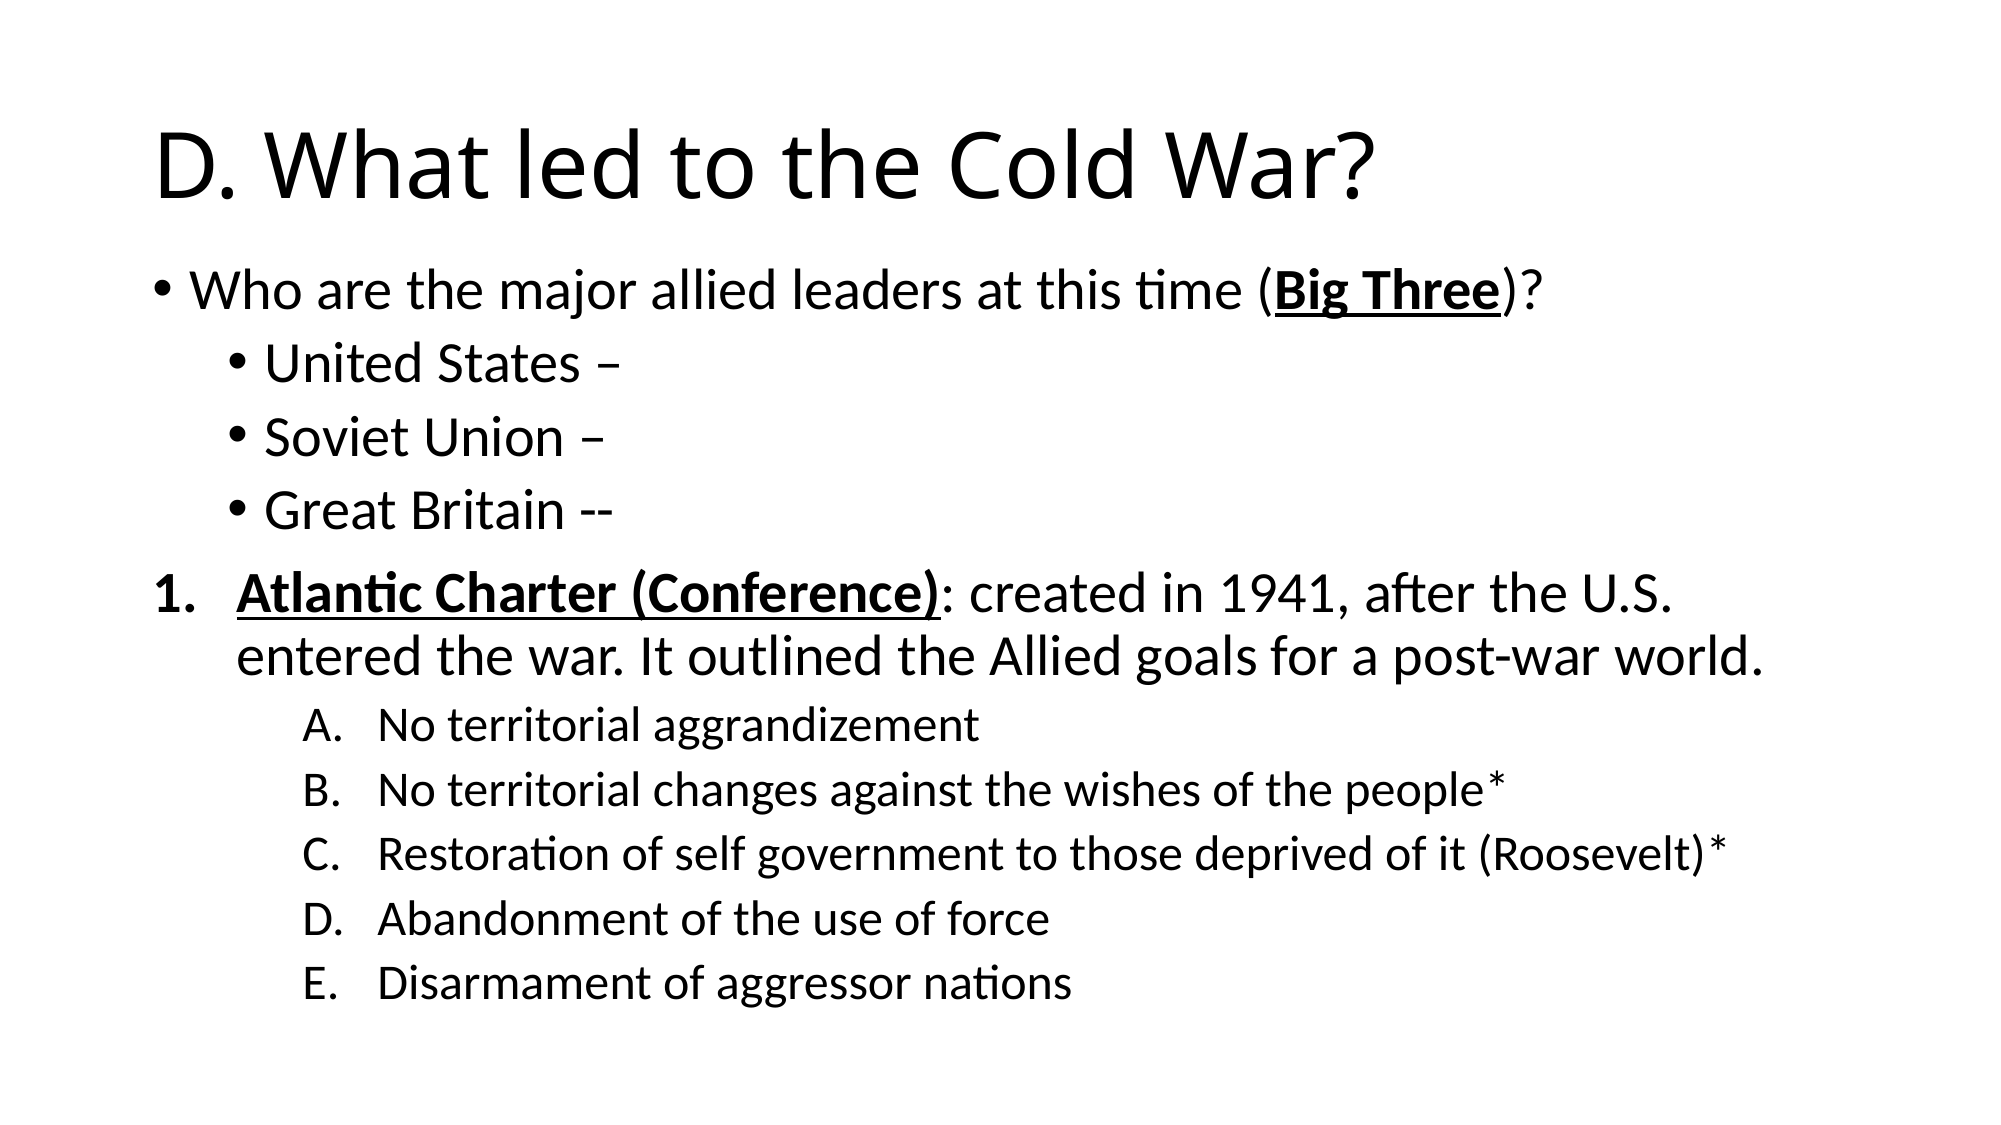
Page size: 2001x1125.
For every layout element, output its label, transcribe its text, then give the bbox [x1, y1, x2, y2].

title D. What led to the Cold War? [137, 59, 1863, 251]
list Who are the major allied leaders at this time (Big Three)? United States – Soviet Union – Great Britain -- Atlantic Charter (Conference): created in 1941, after the U.S. entered the war. It outlined the Allied goals for a post-war world. No territorial aggrandizement No territorial changes against the wishes of the people* Restoration of self government to those deprived of it (Roosevelt)* Abandonment of the use of force Disarmament of aggressor nations [137, 251, 1863, 1061]
